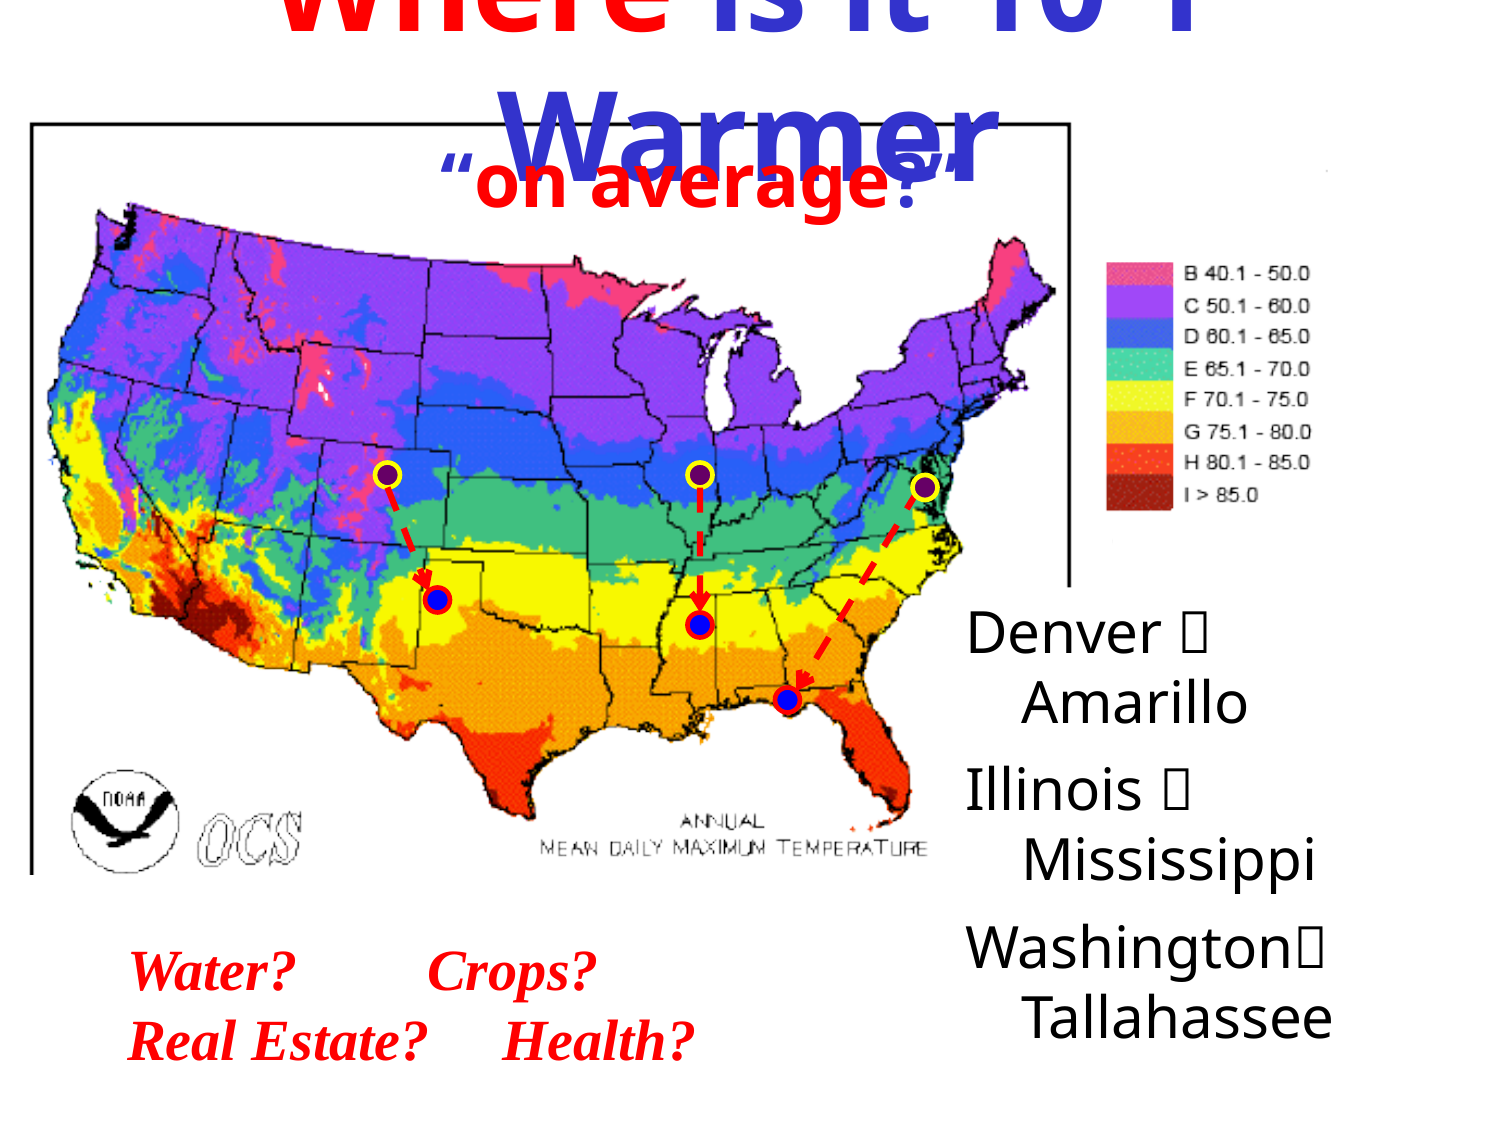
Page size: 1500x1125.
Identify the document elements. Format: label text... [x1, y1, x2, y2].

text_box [387, 487, 920, 713]
picture [24, 99, 1328, 876]
title Where is it 10°F Warmer [0, 0, 1500, 113]
list Denver  Amarillo Illinois  Mississippi Washington Tallahassee [950, 587, 1488, 1050]
text_box Water? Crops? Real Estate? Health? [112, 924, 712, 1080]
